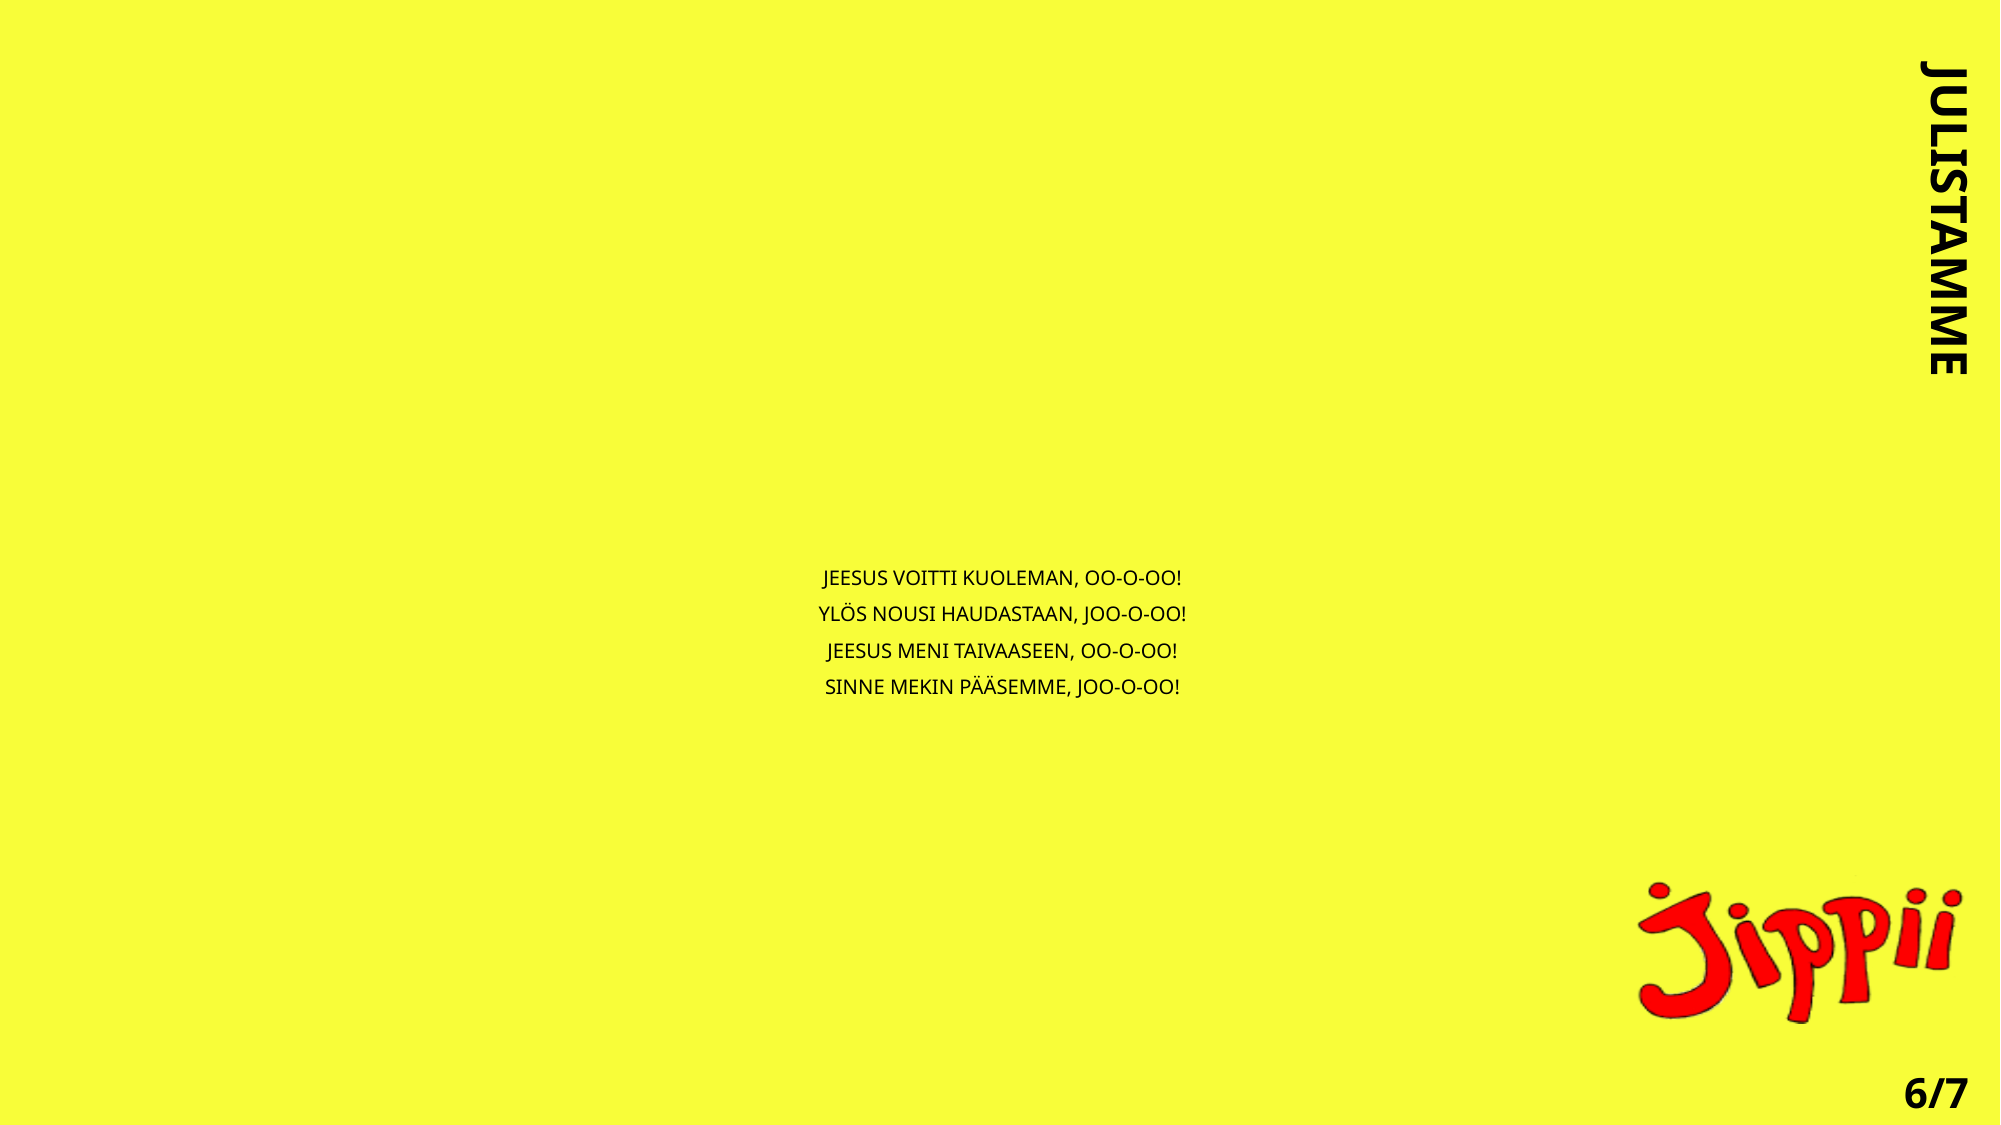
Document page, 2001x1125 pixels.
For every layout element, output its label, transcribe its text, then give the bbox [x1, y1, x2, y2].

text_box 6/7 [1889, 1059, 1985, 1125]
picture [1624, 875, 1977, 1024]
text_box JULISTAMME [1897, 51, 1989, 421]
title JEESUS VOITTI KUOLEMAN, OO-O-OO! YLÖS NOUSI HAUDASTAAN, JOO-O-OO! JEESUS MENI TAIVAASEEN, OO-O-OO! SINNE MEKIN PÄÄSEMME, JOO-O-OO! [152, 542, 1853, 784]
